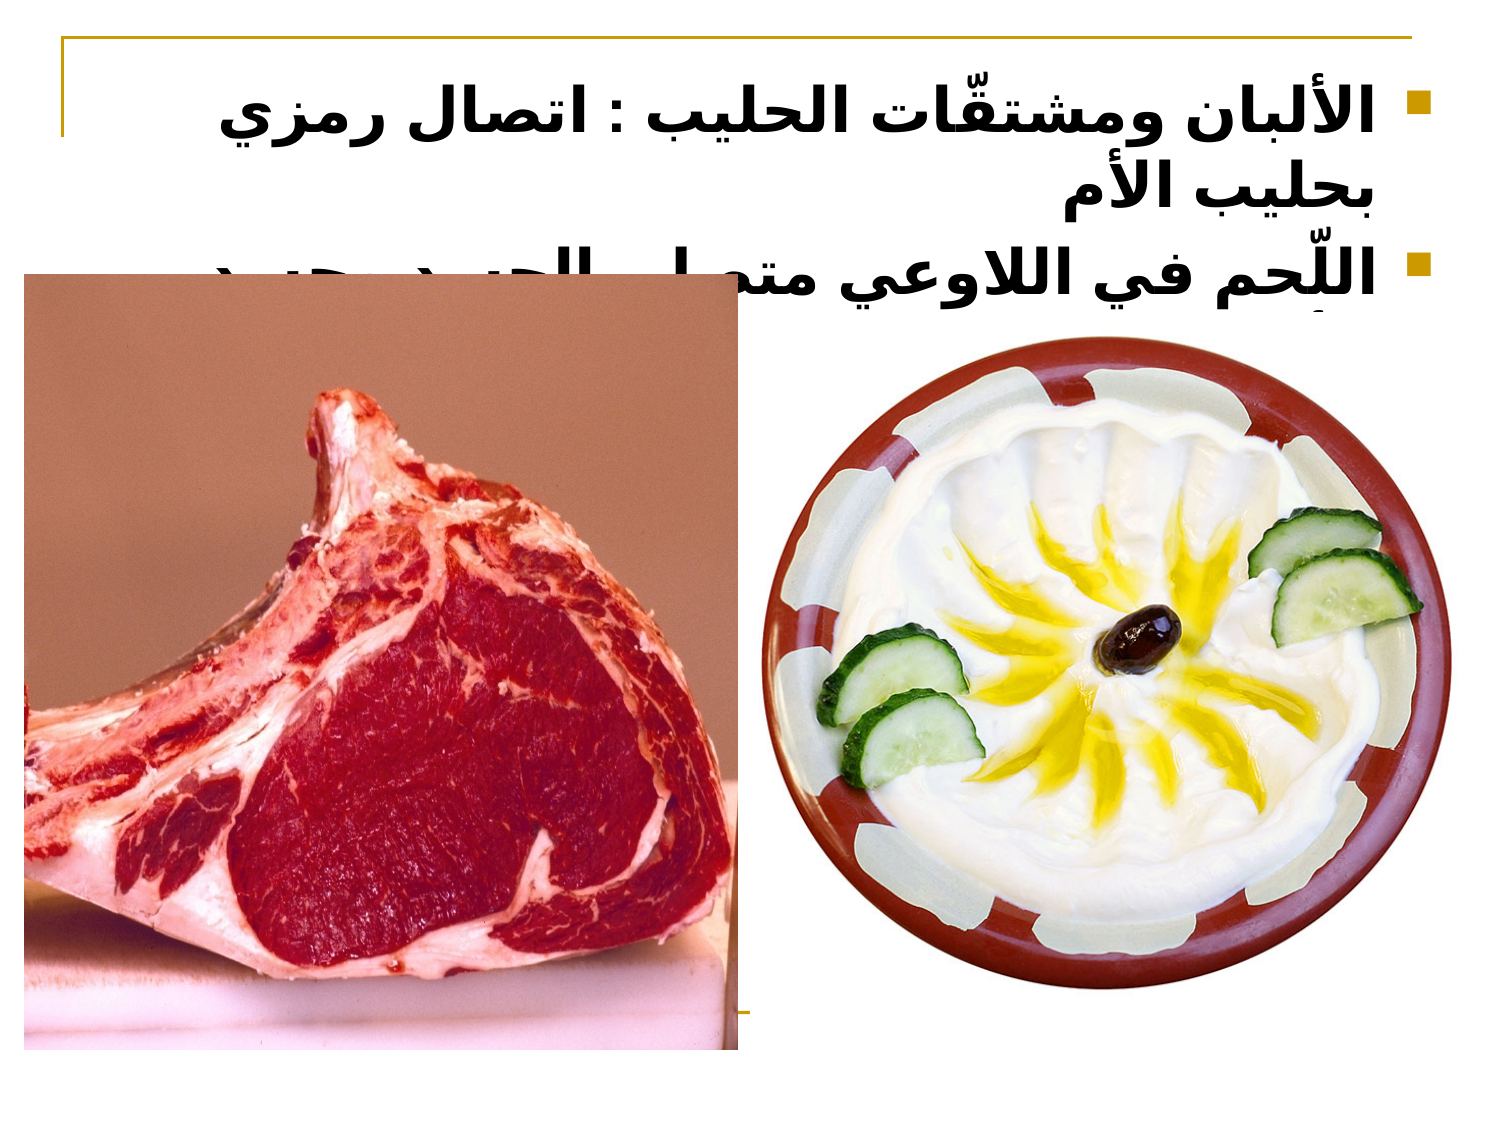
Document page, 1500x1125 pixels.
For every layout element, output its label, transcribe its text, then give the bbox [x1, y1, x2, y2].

picture [749, 312, 1463, 1026]
picture [24, 274, 738, 1051]
list الألبان ومشتقّات الحليب : اتصال رمزي بحليب الأم اللّحم في اللاوعي متصل بالجسد وجسد الأم خاصّة [99, 62, 1451, 806]
